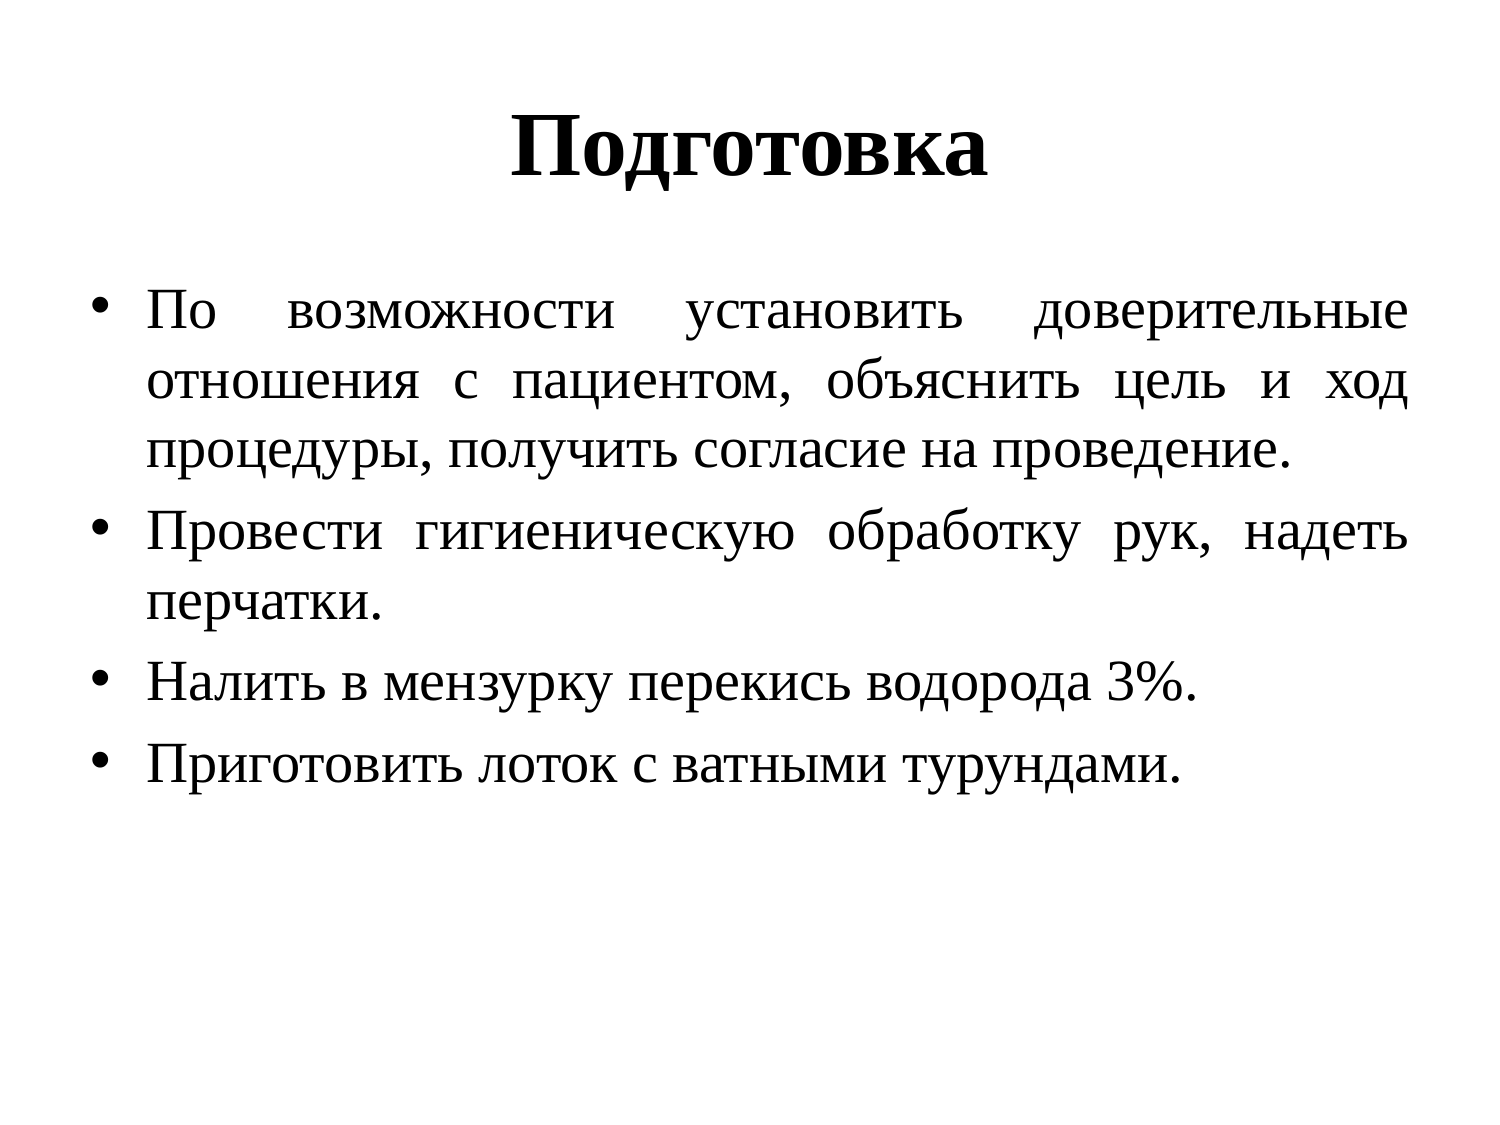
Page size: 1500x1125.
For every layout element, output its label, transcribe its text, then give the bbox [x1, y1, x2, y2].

title Подготовка [75, 45, 1425, 233]
list По возможности установить доверительные отношения с пациентом, объяснить цель и ход процедуры, получить согласие на проведение. Провести гигиеническую обработку рук, надеть перчатки. Налить в мензурку перекись водорода 3%. Приготовить лоток с ватными турундами. [75, 262, 1425, 1005]
